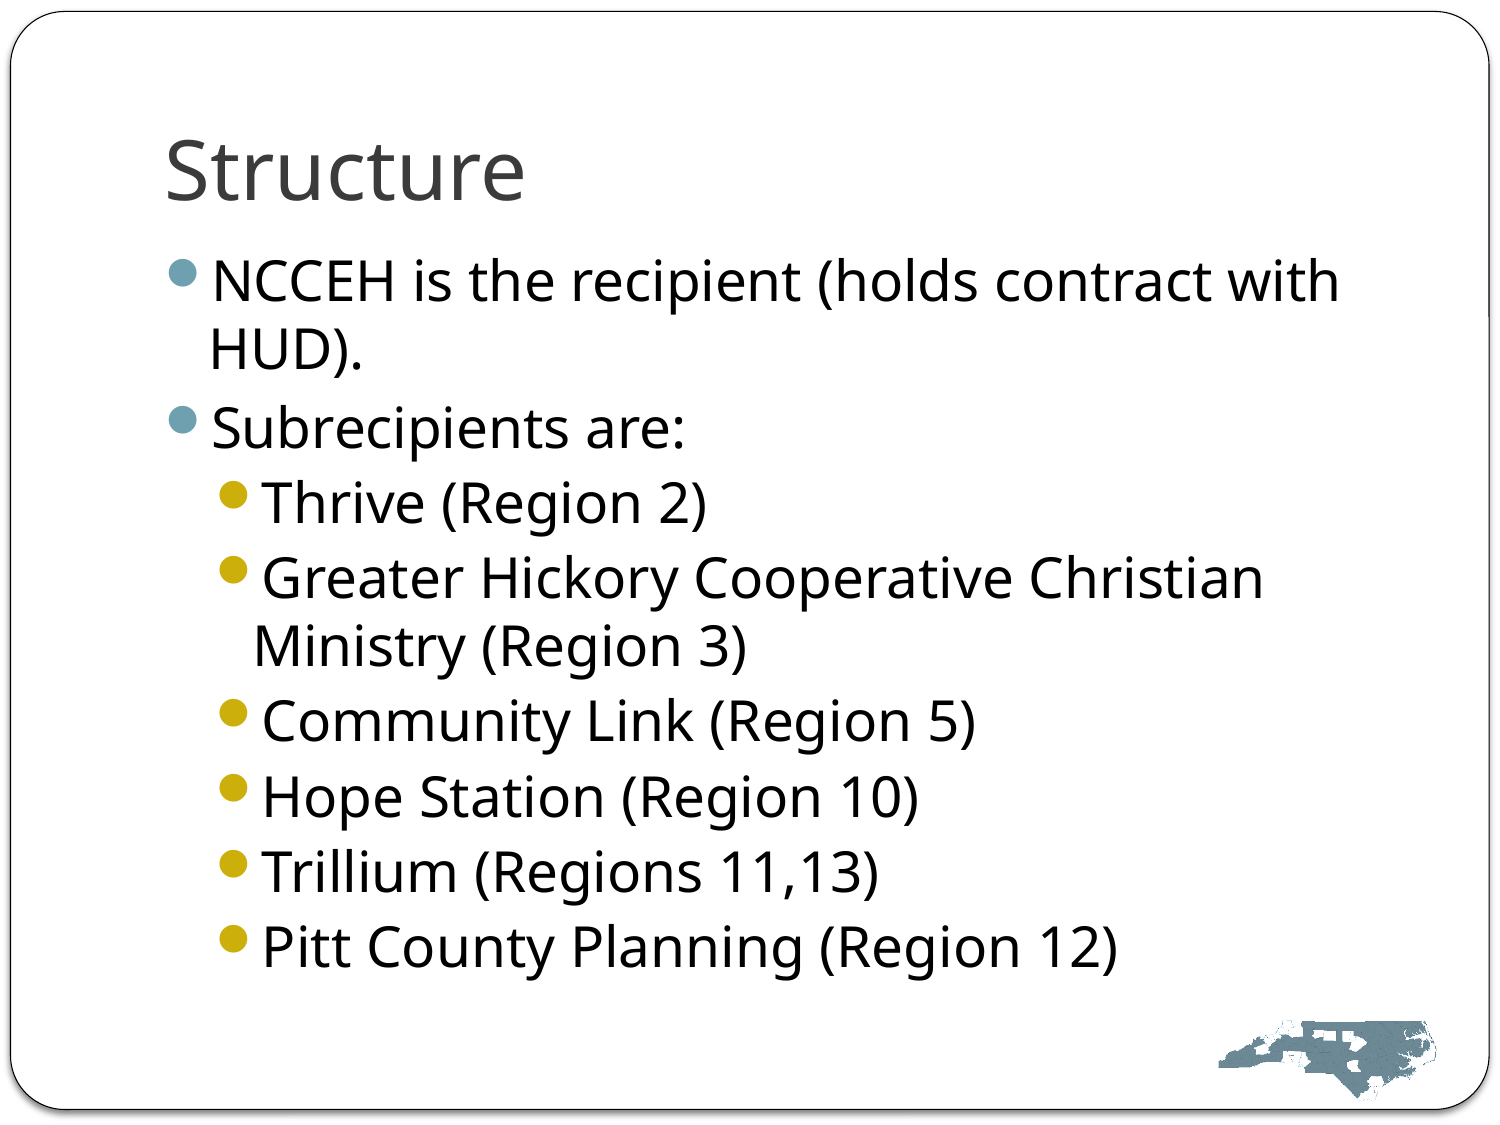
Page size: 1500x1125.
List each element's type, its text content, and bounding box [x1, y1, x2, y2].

list NCCEH is the recipient (holds contract with HUD). Subrecipients are: Thrive (Region 2) Greater Hickory Cooperative Christian Ministry (Region 3) Community Link (Region 5) Hope Station (Region 10) Trillium (Regions 11,13) Pitt County Planning (Region 12) [150, 237, 1425, 988]
title Structure [150, 45, 1425, 233]
